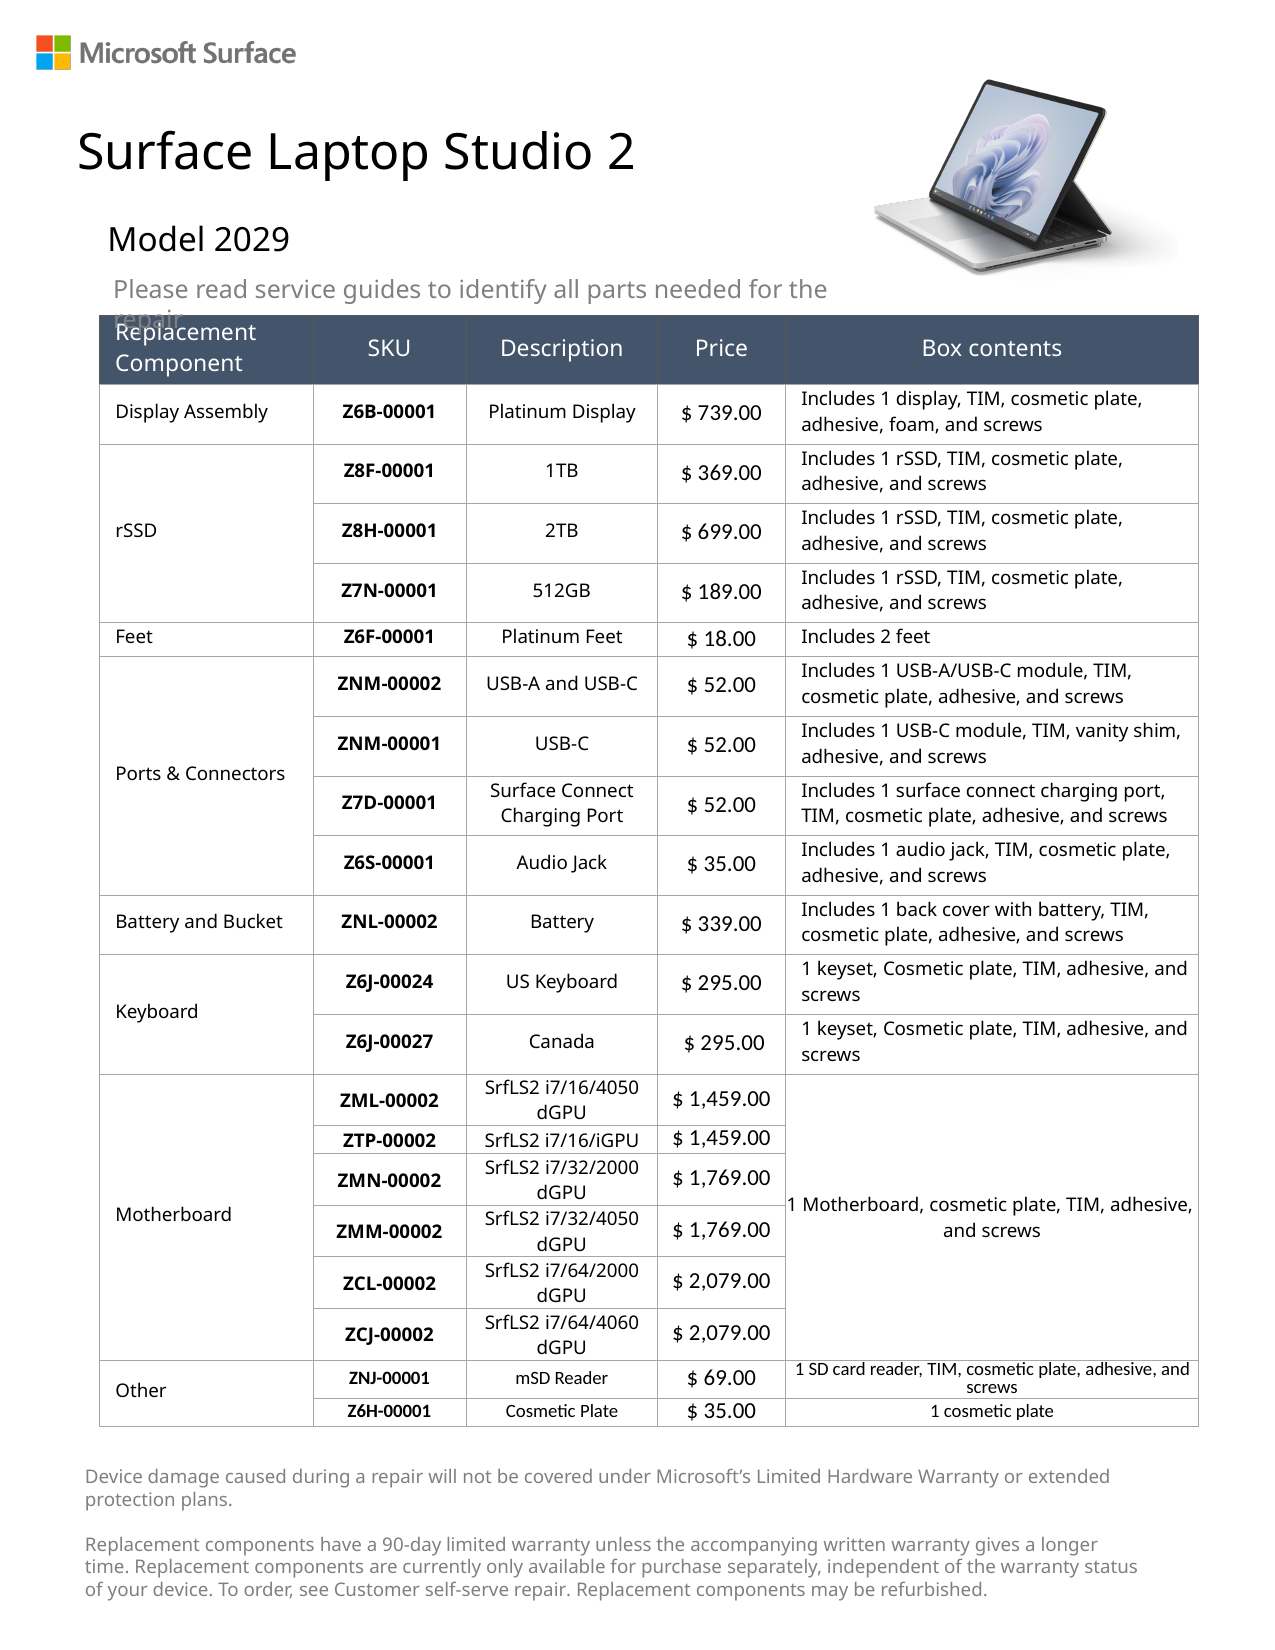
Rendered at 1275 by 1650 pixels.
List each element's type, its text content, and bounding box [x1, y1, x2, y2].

table_cell $ 52.00 [658, 657, 785, 716]
table_cell $ 369.00 [658, 445, 785, 503]
table_cell $ 1,769.00 [658, 1206, 785, 1256]
table_header SKU [314, 342, 466, 384]
table_cell Feet [100, 623, 313, 656]
table_cell ZML-00002 [314, 1075, 466, 1125]
table_cell 1 cosmetic plate [786, 1399, 1198, 1426]
table_cell 2TB [467, 504, 657, 563]
table_cell 1 keyset, Cosmetic plate, TIM, adhesive, and screws [786, 1015, 1198, 1074]
table_cell Cosmetic Plate [467, 1399, 657, 1426]
table_cell Z6B-00001 [314, 385, 466, 444]
table_cell SrfLS2 i7/64/2000 dGPU [467, 1257, 657, 1308]
picture [2, 1, 329, 103]
table_cell 512GB [467, 564, 657, 622]
table_cell ZMN-00002 [314, 1154, 466, 1205]
table_cell USB-A and USB-C [467, 657, 657, 716]
table_cell 1TB [467, 445, 657, 503]
table_cell ZNJ-00001 [314, 1361, 466, 1398]
table_cell ZNL-00002 [314, 896, 466, 954]
table_cell SrfLS2 i7/16/4050 dGPU [467, 1075, 657, 1125]
table_cell Surface Connect Charging Port [467, 777, 657, 835]
table_cell Includes 1 rSSD, TIM, cosmetic plate, adhesive, and screws [786, 564, 1198, 622]
table_cell $ 2,079.00 [658, 1309, 785, 1360]
text_box Please read service guides to identify all parts needed for the repair [98, 266, 912, 342]
table_cell Keyboard [100, 955, 313, 1074]
table_cell $ 52.00 [658, 717, 785, 776]
table_cell $ 189.00 [658, 564, 785, 622]
table_cell Platinum Feet [467, 623, 657, 656]
table_cell Z6F-00001 [314, 623, 466, 656]
table_cell $ 35.00 [658, 836, 785, 895]
table_cell Includes 1 display, TIM, cosmetic plate, adhesive, foam, and screws [786, 385, 1198, 444]
table_cell Z6J-00027 [314, 1015, 466, 1074]
table_header Replacement Component [100, 342, 313, 384]
table_cell $ 699.00 [658, 504, 785, 563]
table_cell SrfLS2 i7/16/iGPU [467, 1126, 657, 1153]
table_cell ZMM-00002 [314, 1206, 466, 1256]
table_header Description [467, 342, 657, 384]
table_cell ZCJ-00002 [314, 1309, 466, 1360]
table_cell $ 339.00 [658, 896, 785, 954]
table_header Price [658, 342, 785, 384]
text_box Model 2029 [92, 210, 306, 266]
table_cell SrfLS2 i7/64/4060 dGPU [467, 1309, 657, 1360]
table_cell $ 52.00 [658, 777, 785, 835]
table_cell $ 35.00 [658, 1399, 785, 1426]
table_cell $ 1,459.00 [658, 1126, 785, 1153]
table_cell US Keyboard [467, 955, 657, 1014]
table_cell Includes 2 feet [786, 623, 1198, 656]
table_cell Includes 1 audio jack, TIM, cosmetic plate, adhesive, and screws [786, 836, 1198, 895]
table_cell 1 SD card reader, TIM, cosmetic plate, adhesive, and screws [786, 1361, 1198, 1398]
table_cell SrfLS2 i7/32/4050 dGPU [467, 1206, 657, 1256]
table_cell Battery and Bucket [100, 896, 313, 954]
table_cell SrfLS2 i7/32/2000 dGPU [467, 1154, 657, 1205]
table_cell $ 739.00 [658, 385, 785, 444]
table_cell Motherboard [100, 1075, 313, 1360]
table_cell Z8H-00001 [314, 504, 466, 563]
table_cell Canada [467, 1015, 657, 1074]
table_cell USB-C [467, 717, 657, 776]
table_cell $ 1,459.00 [658, 1075, 785, 1125]
table_cell 1 keyset, Cosmetic plate, TIM, adhesive, and screws [786, 955, 1198, 1014]
table_cell $ 295.00 [658, 955, 785, 1014]
text_box Device damage caused during a repair will not be covered under Microsoft’s Limited Hardware Warranty or extended protection plans. Replacement components have a 90-day limited warranty unless the accompanying written warranty gives a longer time. Replacement components are currently only available for purchase separately, independent of the warranty status of your device. To order, see Customer self-serve repair. Replacement components may be refurbished. [70, 1457, 1161, 1611]
table_cell Includes 1 surface connect charging port, TIM, cosmetic plate, adhesive, and screws [786, 777, 1198, 835]
table_cell Z6S-00001 [314, 836, 466, 895]
table_cell rSSD [100, 445, 313, 622]
table_cell $ 18.00 [658, 623, 785, 656]
table_cell Includes 1 rSSD, TIM, cosmetic plate, adhesive, and screws [786, 504, 1198, 563]
table_cell Includes 1 USB-C module, TIM, vanity shim, adhesive, and screws [786, 717, 1198, 776]
table_cell Includes 1 back cover with battery, TIM, cosmetic plate, adhesive, and screws [786, 896, 1198, 954]
table_cell Z7D-00001 [314, 777, 466, 835]
table_cell Display Assembly [100, 385, 313, 444]
table_cell $ 1,769.00 [658, 1154, 785, 1205]
table_cell Z6H-00001 [314, 1399, 466, 1426]
table_cell Platinum Display [467, 385, 657, 444]
text_box Surface Laptop Studio 2 [62, 111, 651, 187]
table_cell ZNM-00001 [314, 717, 466, 776]
table_cell ZTP-00002 [314, 1126, 466, 1153]
table_cell ZNM-00002 [314, 657, 466, 716]
table_cell $ 2,079.00 [658, 1257, 785, 1308]
table_header Box contents [786, 316, 1198, 384]
table_cell Z8F-00001 [314, 445, 466, 503]
table_cell Ports & Connectors [100, 657, 313, 895]
table_cell Includes 1 USB-A/USB-C module, TIM, cosmetic plate, adhesive, and screws [786, 657, 1198, 716]
table_cell $ 295.00 [658, 1015, 785, 1074]
table_cell Includes 1 rSSD, TIM, cosmetic plate, adhesive, and screws [786, 445, 1198, 503]
table_cell Z7N-00001 [314, 564, 466, 622]
table_cell mSD Reader [467, 1361, 657, 1398]
table_cell Other [100, 1361, 313, 1426]
table_cell $ 69.00 [658, 1361, 785, 1398]
table_cell 1 Motherboard, cosmetic plate, TIM, adhesive, and screws [786, 1075, 1198, 1360]
table_cell Audio Jack [467, 836, 657, 895]
table_cell Z6J-00024 [314, 955, 466, 1014]
table_cell ZCL-00002 [314, 1257, 466, 1308]
table_cell Battery [467, 896, 657, 954]
picture [863, 72, 1177, 281]
